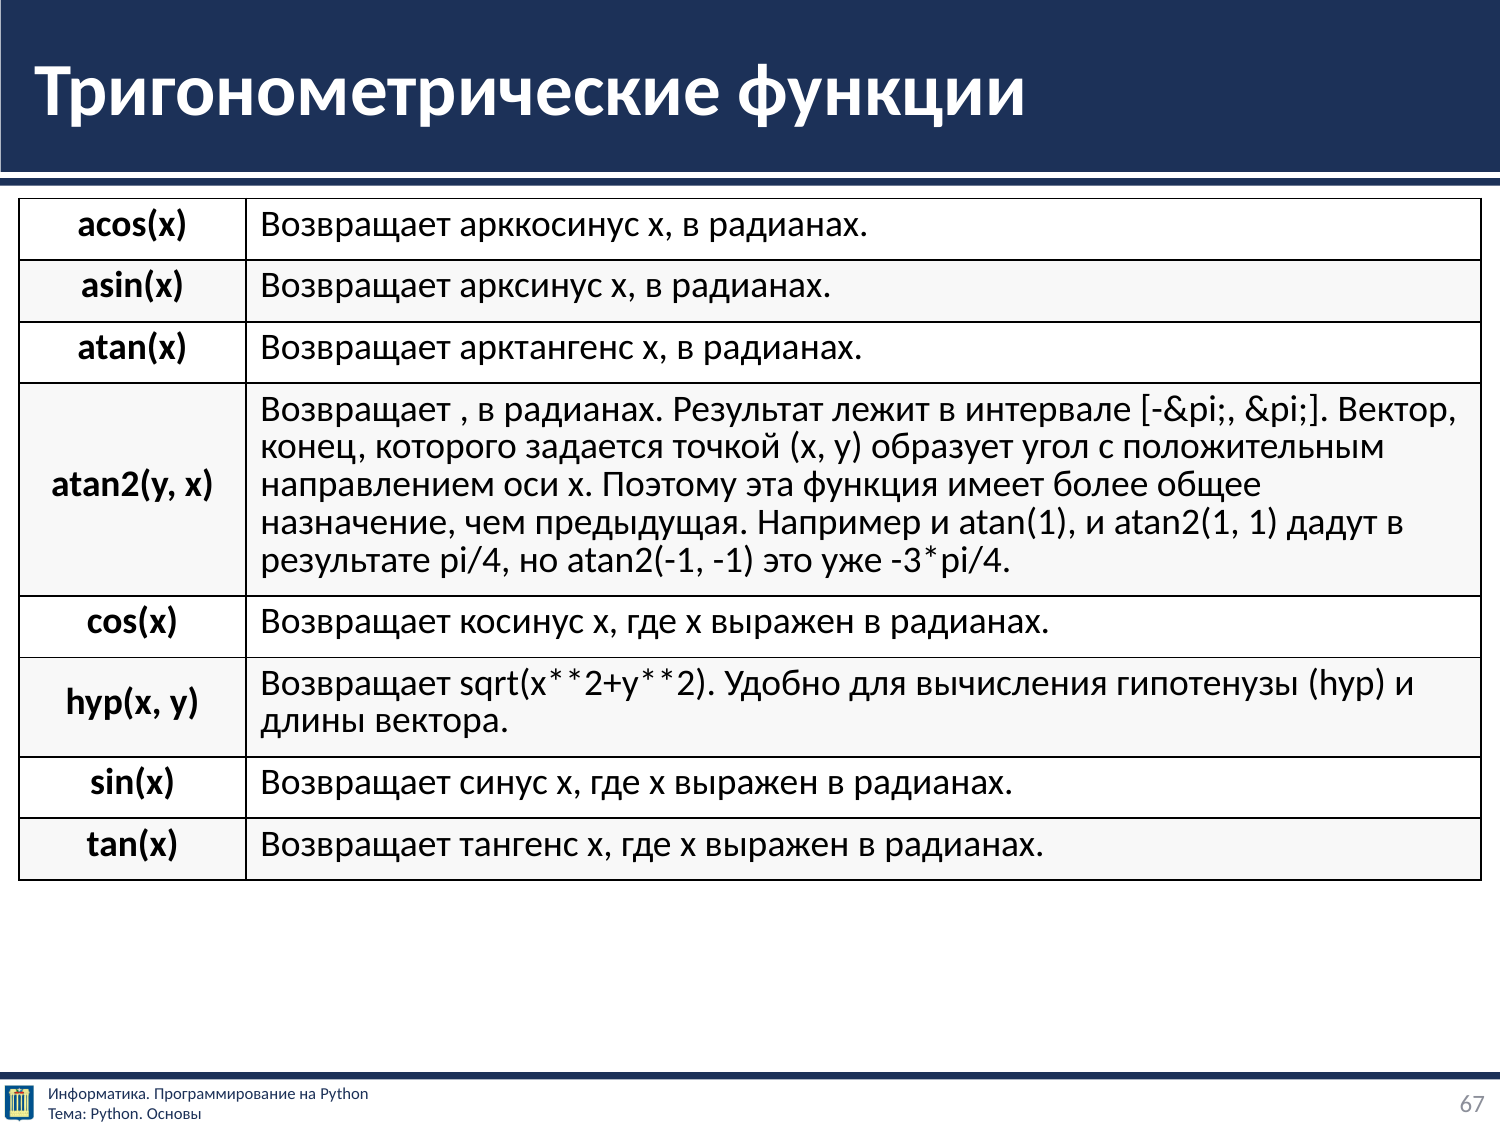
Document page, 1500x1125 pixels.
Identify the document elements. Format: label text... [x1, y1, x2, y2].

table_cell sin(x) [20, 758, 245, 817]
table_header Возвращает арккосинус x, в радианах. [247, 199, 1480, 259]
table_cell Возвращает sqrt(x**2+y**2). Удобно для вычисления гипотенузы (hyp) и длины вектора. [247, 658, 1480, 756]
table_cell asin(x) [20, 261, 245, 321]
picture [4, 1085, 34, 1122]
title Тригонометрические функции [19, 19, 1481, 163]
table_cell atan(x) [20, 323, 245, 382]
table_cell Возвращает синус x, где x выражен в радианах. [247, 758, 1480, 817]
table_cell Возвращает арксинус x, в радианах. [247, 261, 1480, 321]
table_cell Возвращает косинус x, где x выражен в радианах. [247, 597, 1480, 657]
table_cell Возвращает , в радианах. Результат лежит в интервале [-&pi;, &pi;]. Вектор, конец, которого задается точкой (x, y) образует угол с положительным направлением оси x. Поэтому эта функция имеет более общее назначение, чем предыдущая. Например и atan(1), и atan2(1, 1) дадут в результате pi/4, но atan2(-1, -1) это уже -3*pi/4. [247, 384, 1480, 595]
slide_number 67 [1325, 1079, 1500, 1125]
table_cell tan(x) [20, 819, 245, 879]
table_cell Возвращает тангенс x, где x выражен в радианах. [247, 819, 1480, 879]
table_cell cos(x) [20, 597, 245, 657]
table_cell atan2(y, x) [20, 384, 245, 595]
table_header acos(x) [20, 199, 245, 259]
table_cell hyp(x, y) [20, 658, 245, 756]
table_cell Возвращает арктангенс x, в радианах. [247, 323, 1480, 382]
